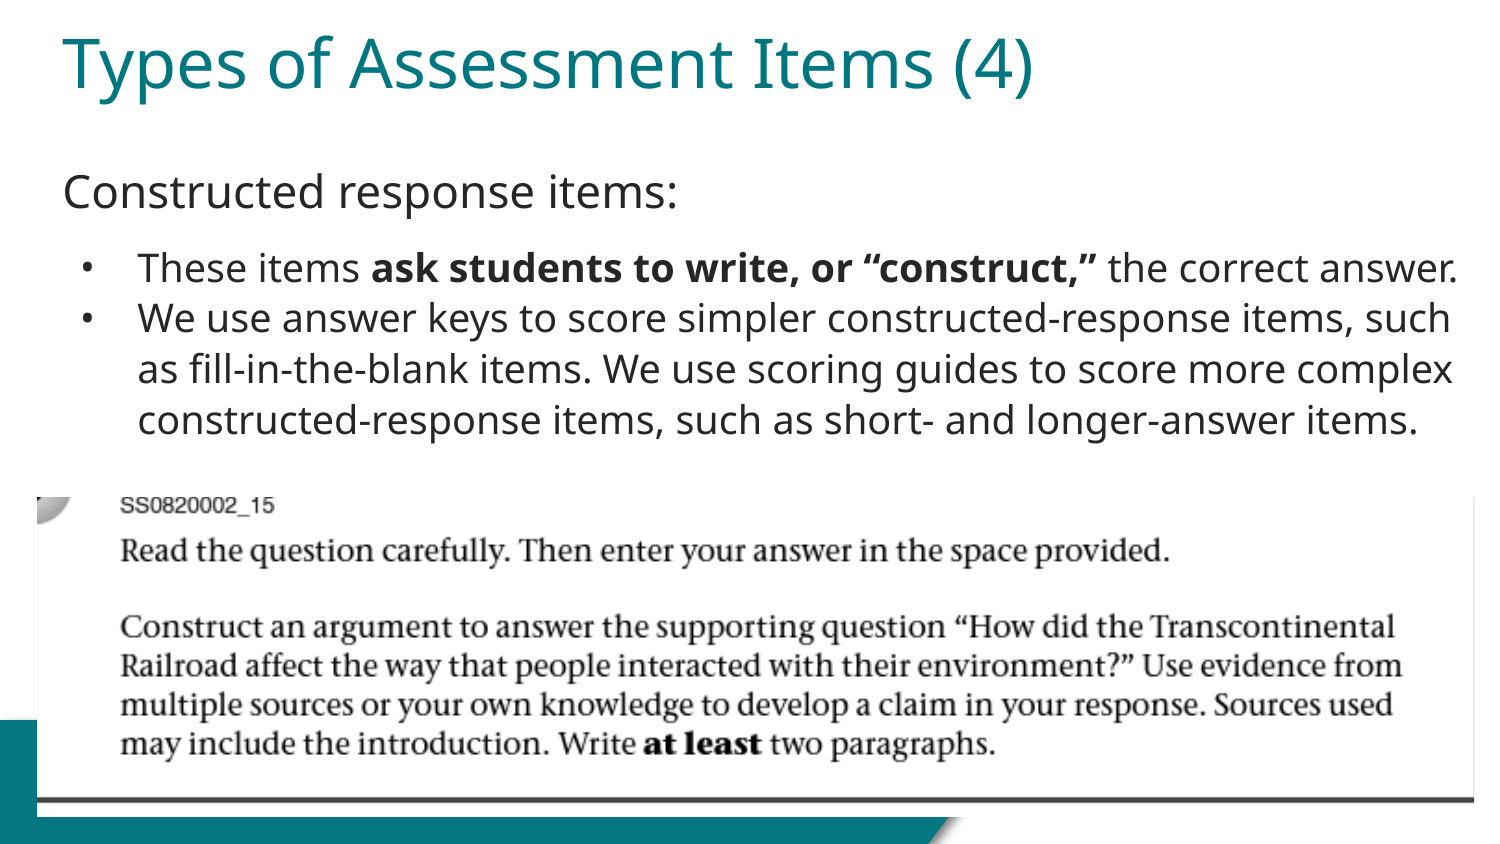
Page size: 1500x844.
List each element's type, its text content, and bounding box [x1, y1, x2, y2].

picture [0, 0, 1500, 844]
title Types of Assessment Items (4) [51, 23, 1339, 146]
list Constructed response items: These items ask students to write, or “construct,” the correct answer. We use answer keys to score simpler constructed-response items, such as fill-in-the-blank items. We use scoring guides to score more complex constructed-response items, such as short- and longer-answer items. [51, 163, 1475, 496]
